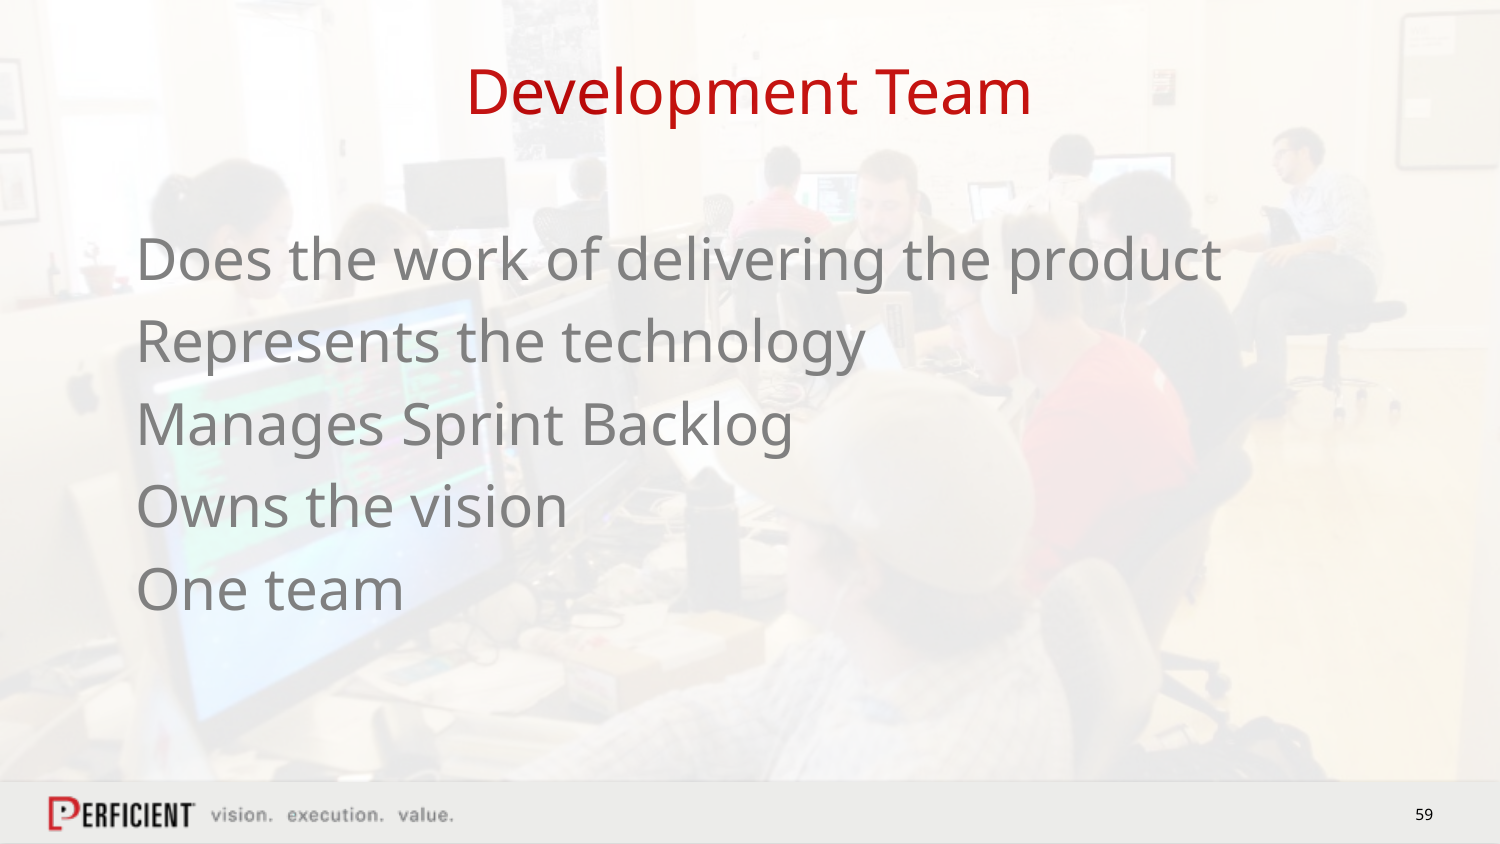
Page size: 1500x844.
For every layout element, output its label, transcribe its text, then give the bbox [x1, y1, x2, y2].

picture [0, 0, 1500, 782]
text_box Does the work of delivering the product Represents the technology Manages Sprint Backlog Owns the vision One team [0, 790, 1500, 844]
